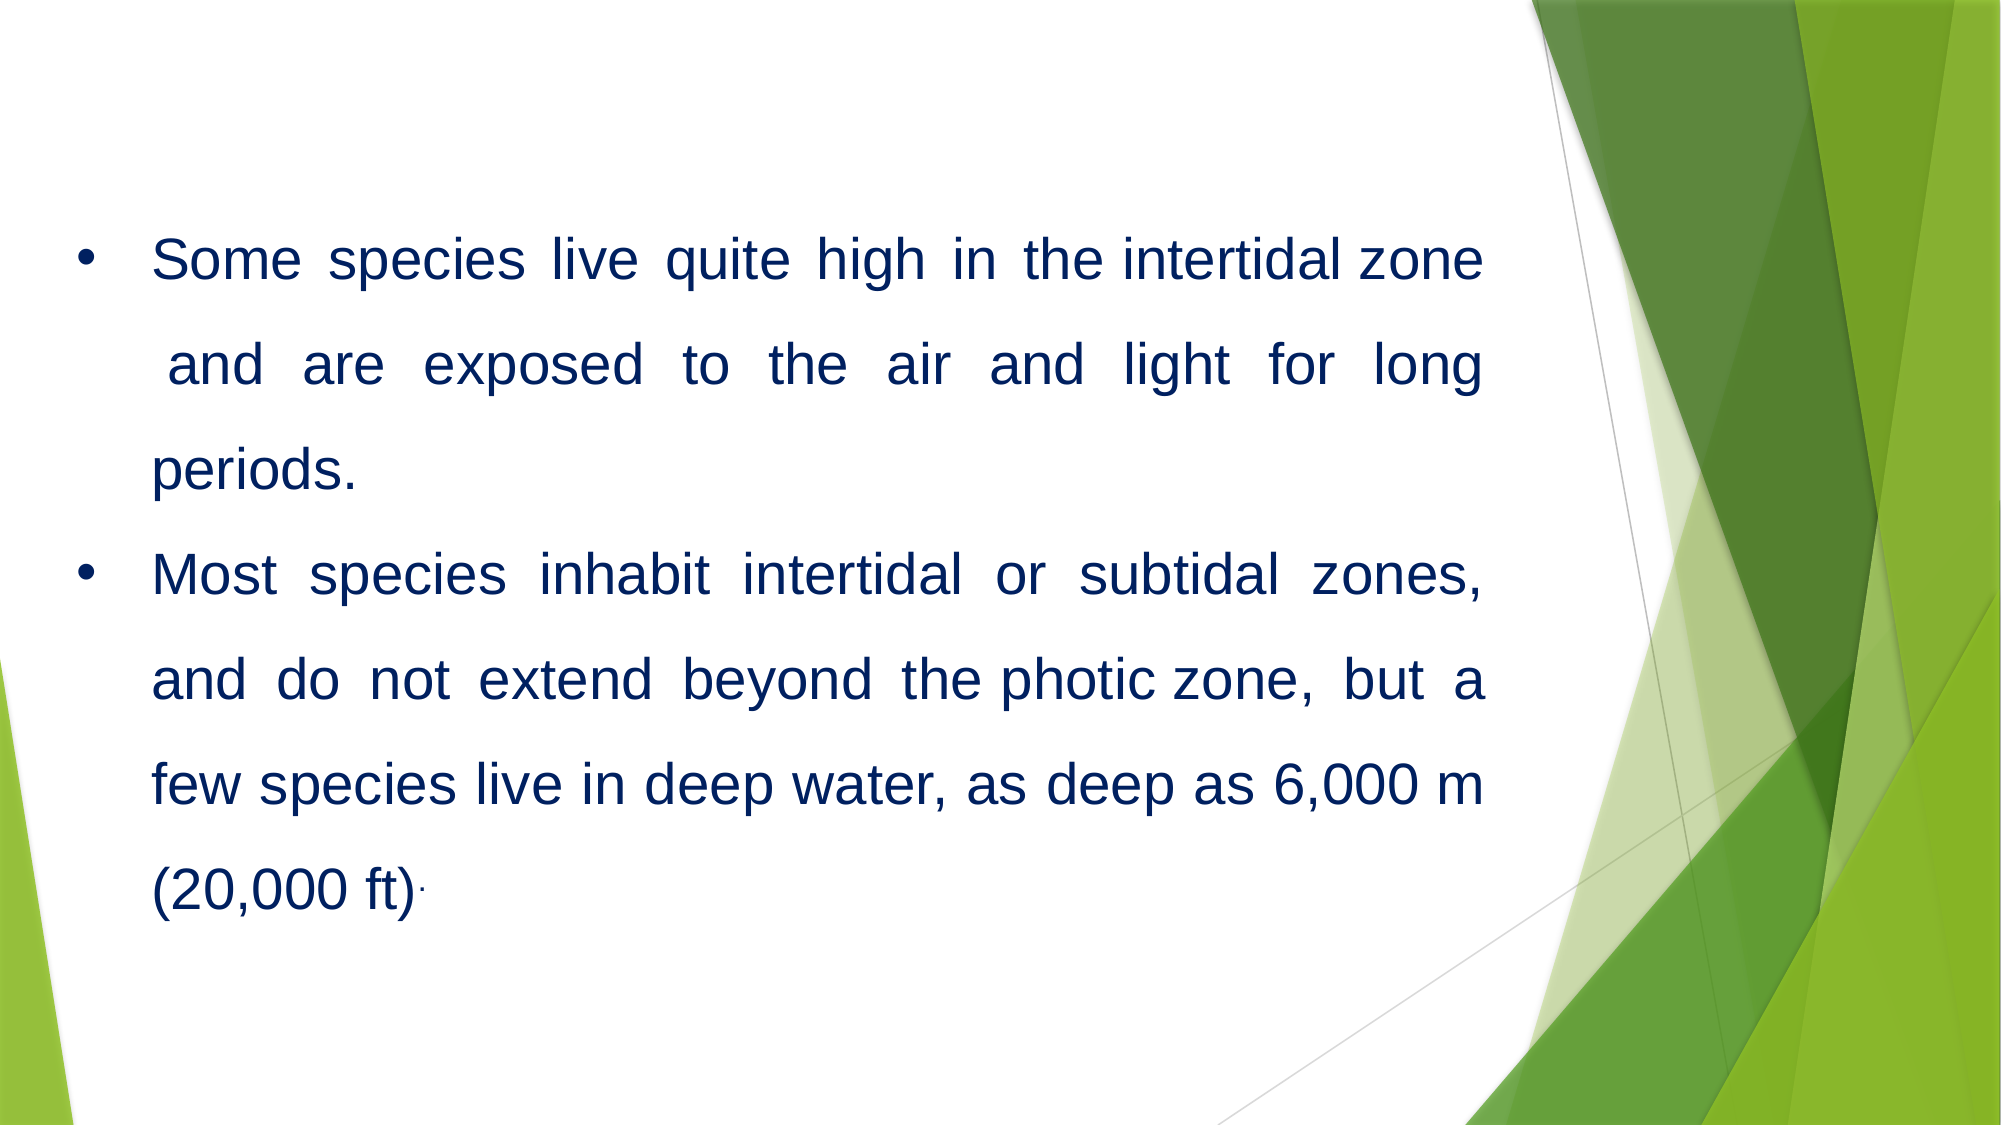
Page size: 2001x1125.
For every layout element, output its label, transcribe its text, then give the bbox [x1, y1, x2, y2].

text_box Some species live quite high in the intertidal zone and are exposed to the air and light for long periods. Most species inhabit intertidal or subtidal zones, and do not extend beyond the photic zone, but a few species live in deep water, as deep as 6,000 m (20,000 ft). [61, 179, 1501, 929]
